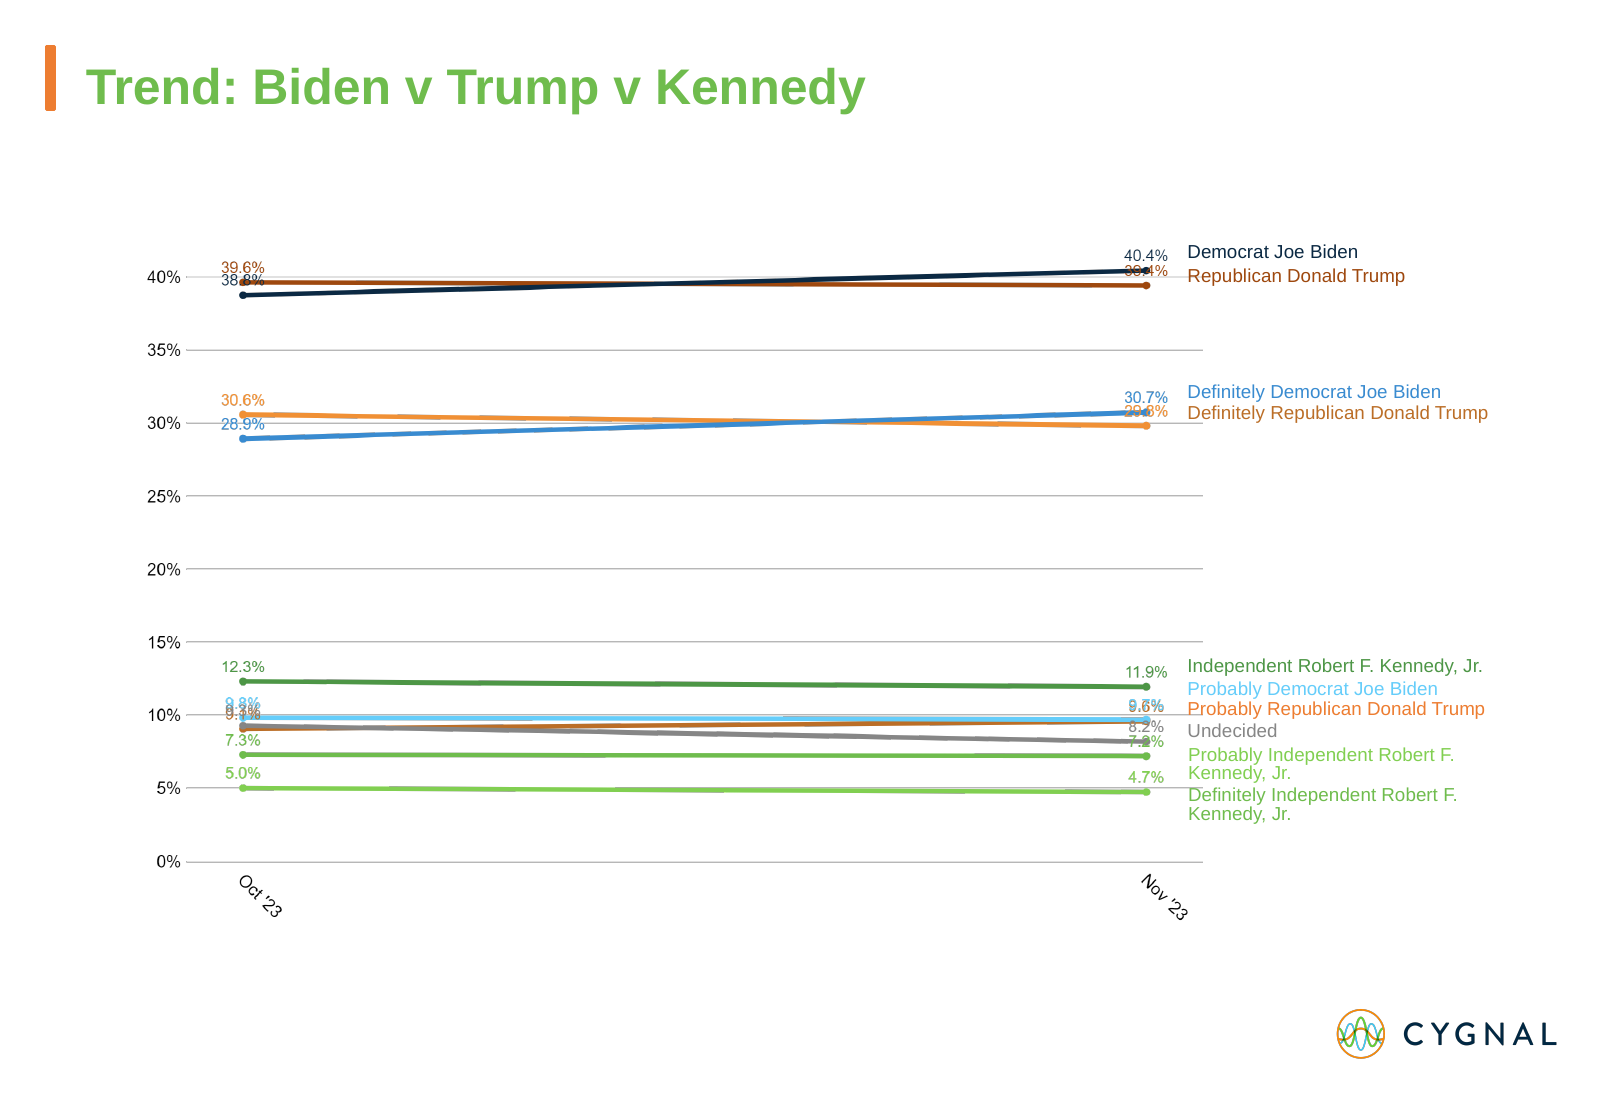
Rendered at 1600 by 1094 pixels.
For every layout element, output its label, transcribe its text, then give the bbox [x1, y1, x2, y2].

text_box Independent Robert F. Kennedy, Jr. [1239, 654, 1532, 676]
text_box Definitely Independent Robert F. Kennedy, Jr. [1239, 784, 1532, 825]
text_box Undecided [1239, 720, 1532, 742]
text_box Probably Democrat Joe Biden [1239, 678, 1532, 700]
text_box Trend: Biden v Trump v Kennedy [85, 43, 1514, 115]
text_box Probably Independent Robert F. Kennedy, Jr. [1239, 743, 1532, 784]
text_box Probably Republican Donald Trump [1239, 700, 1532, 720]
picture [61, 202, 1234, 970]
text_box Republican Donald Trump [1239, 265, 1532, 287]
text_box Definitely Democrat Joe Biden [1239, 381, 1532, 403]
text_box Democrat Joe Biden [1239, 241, 1532, 263]
text_box Definitely Republican Donald Trump [1239, 403, 1532, 424]
picture [1335, 1007, 1559, 1061]
text_box [46, 46, 55, 110]
